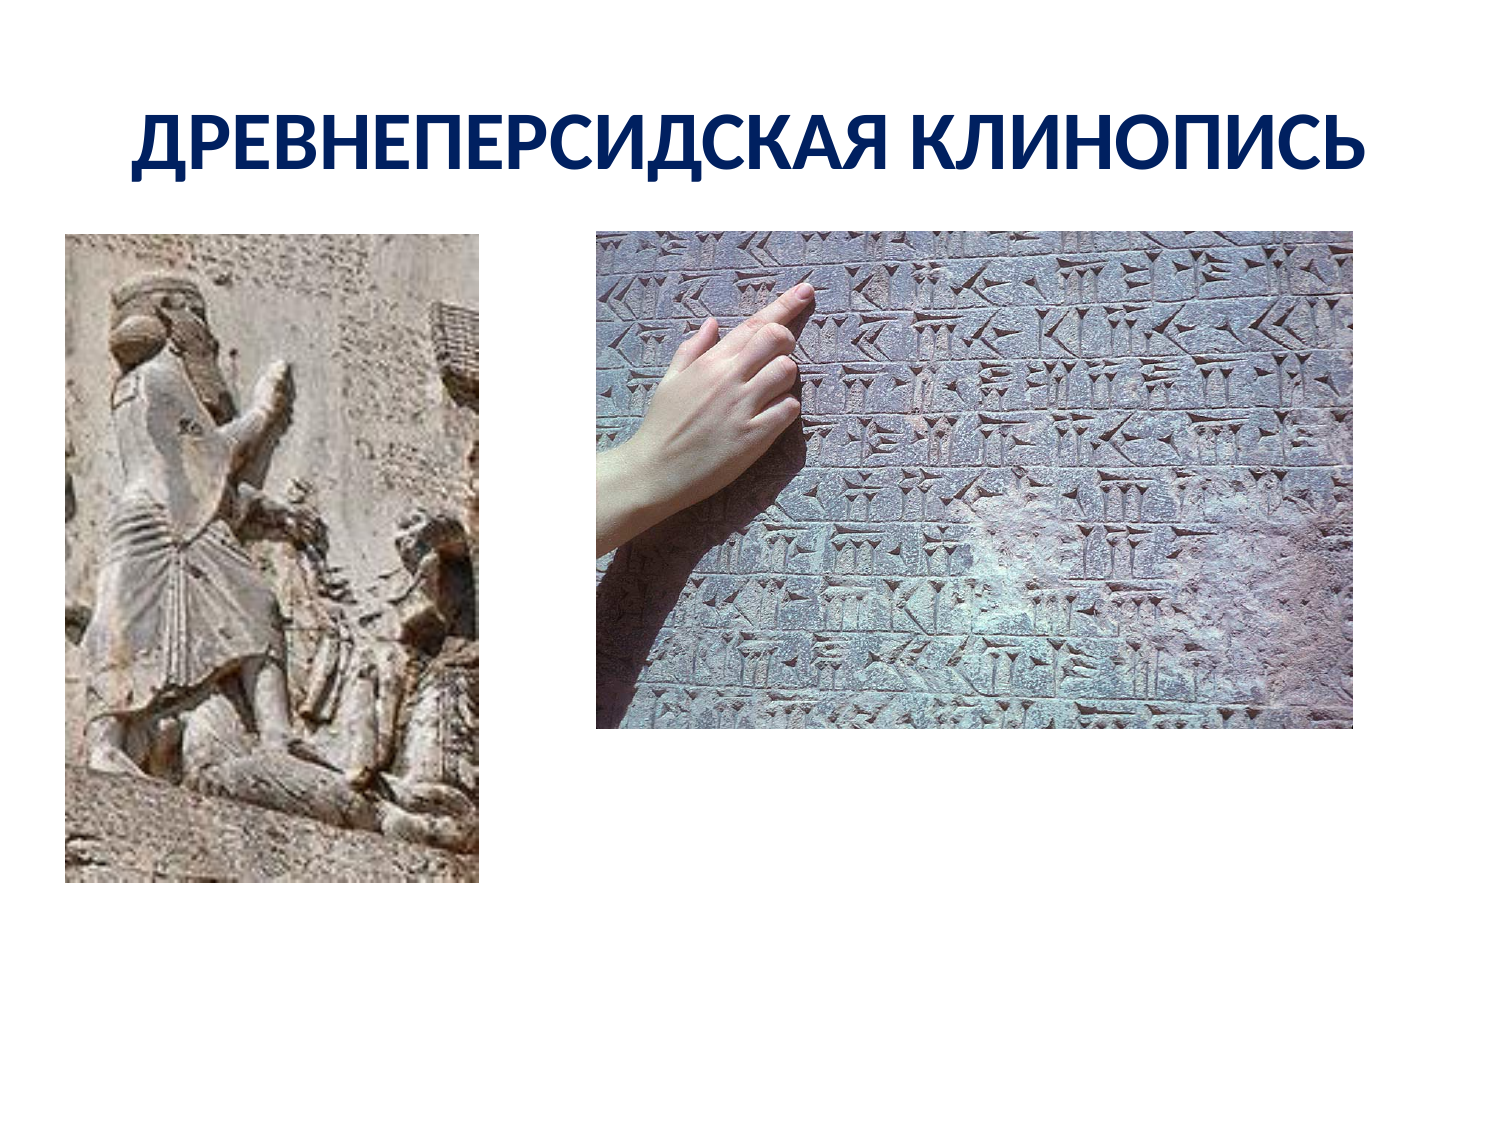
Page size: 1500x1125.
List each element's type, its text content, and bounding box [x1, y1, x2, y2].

picture [64, 234, 479, 883]
picture [595, 231, 1353, 729]
title ДРЕВНЕПЕРСИДСКАЯ КЛИНОПИСЬ [17, 42, 1483, 231]
